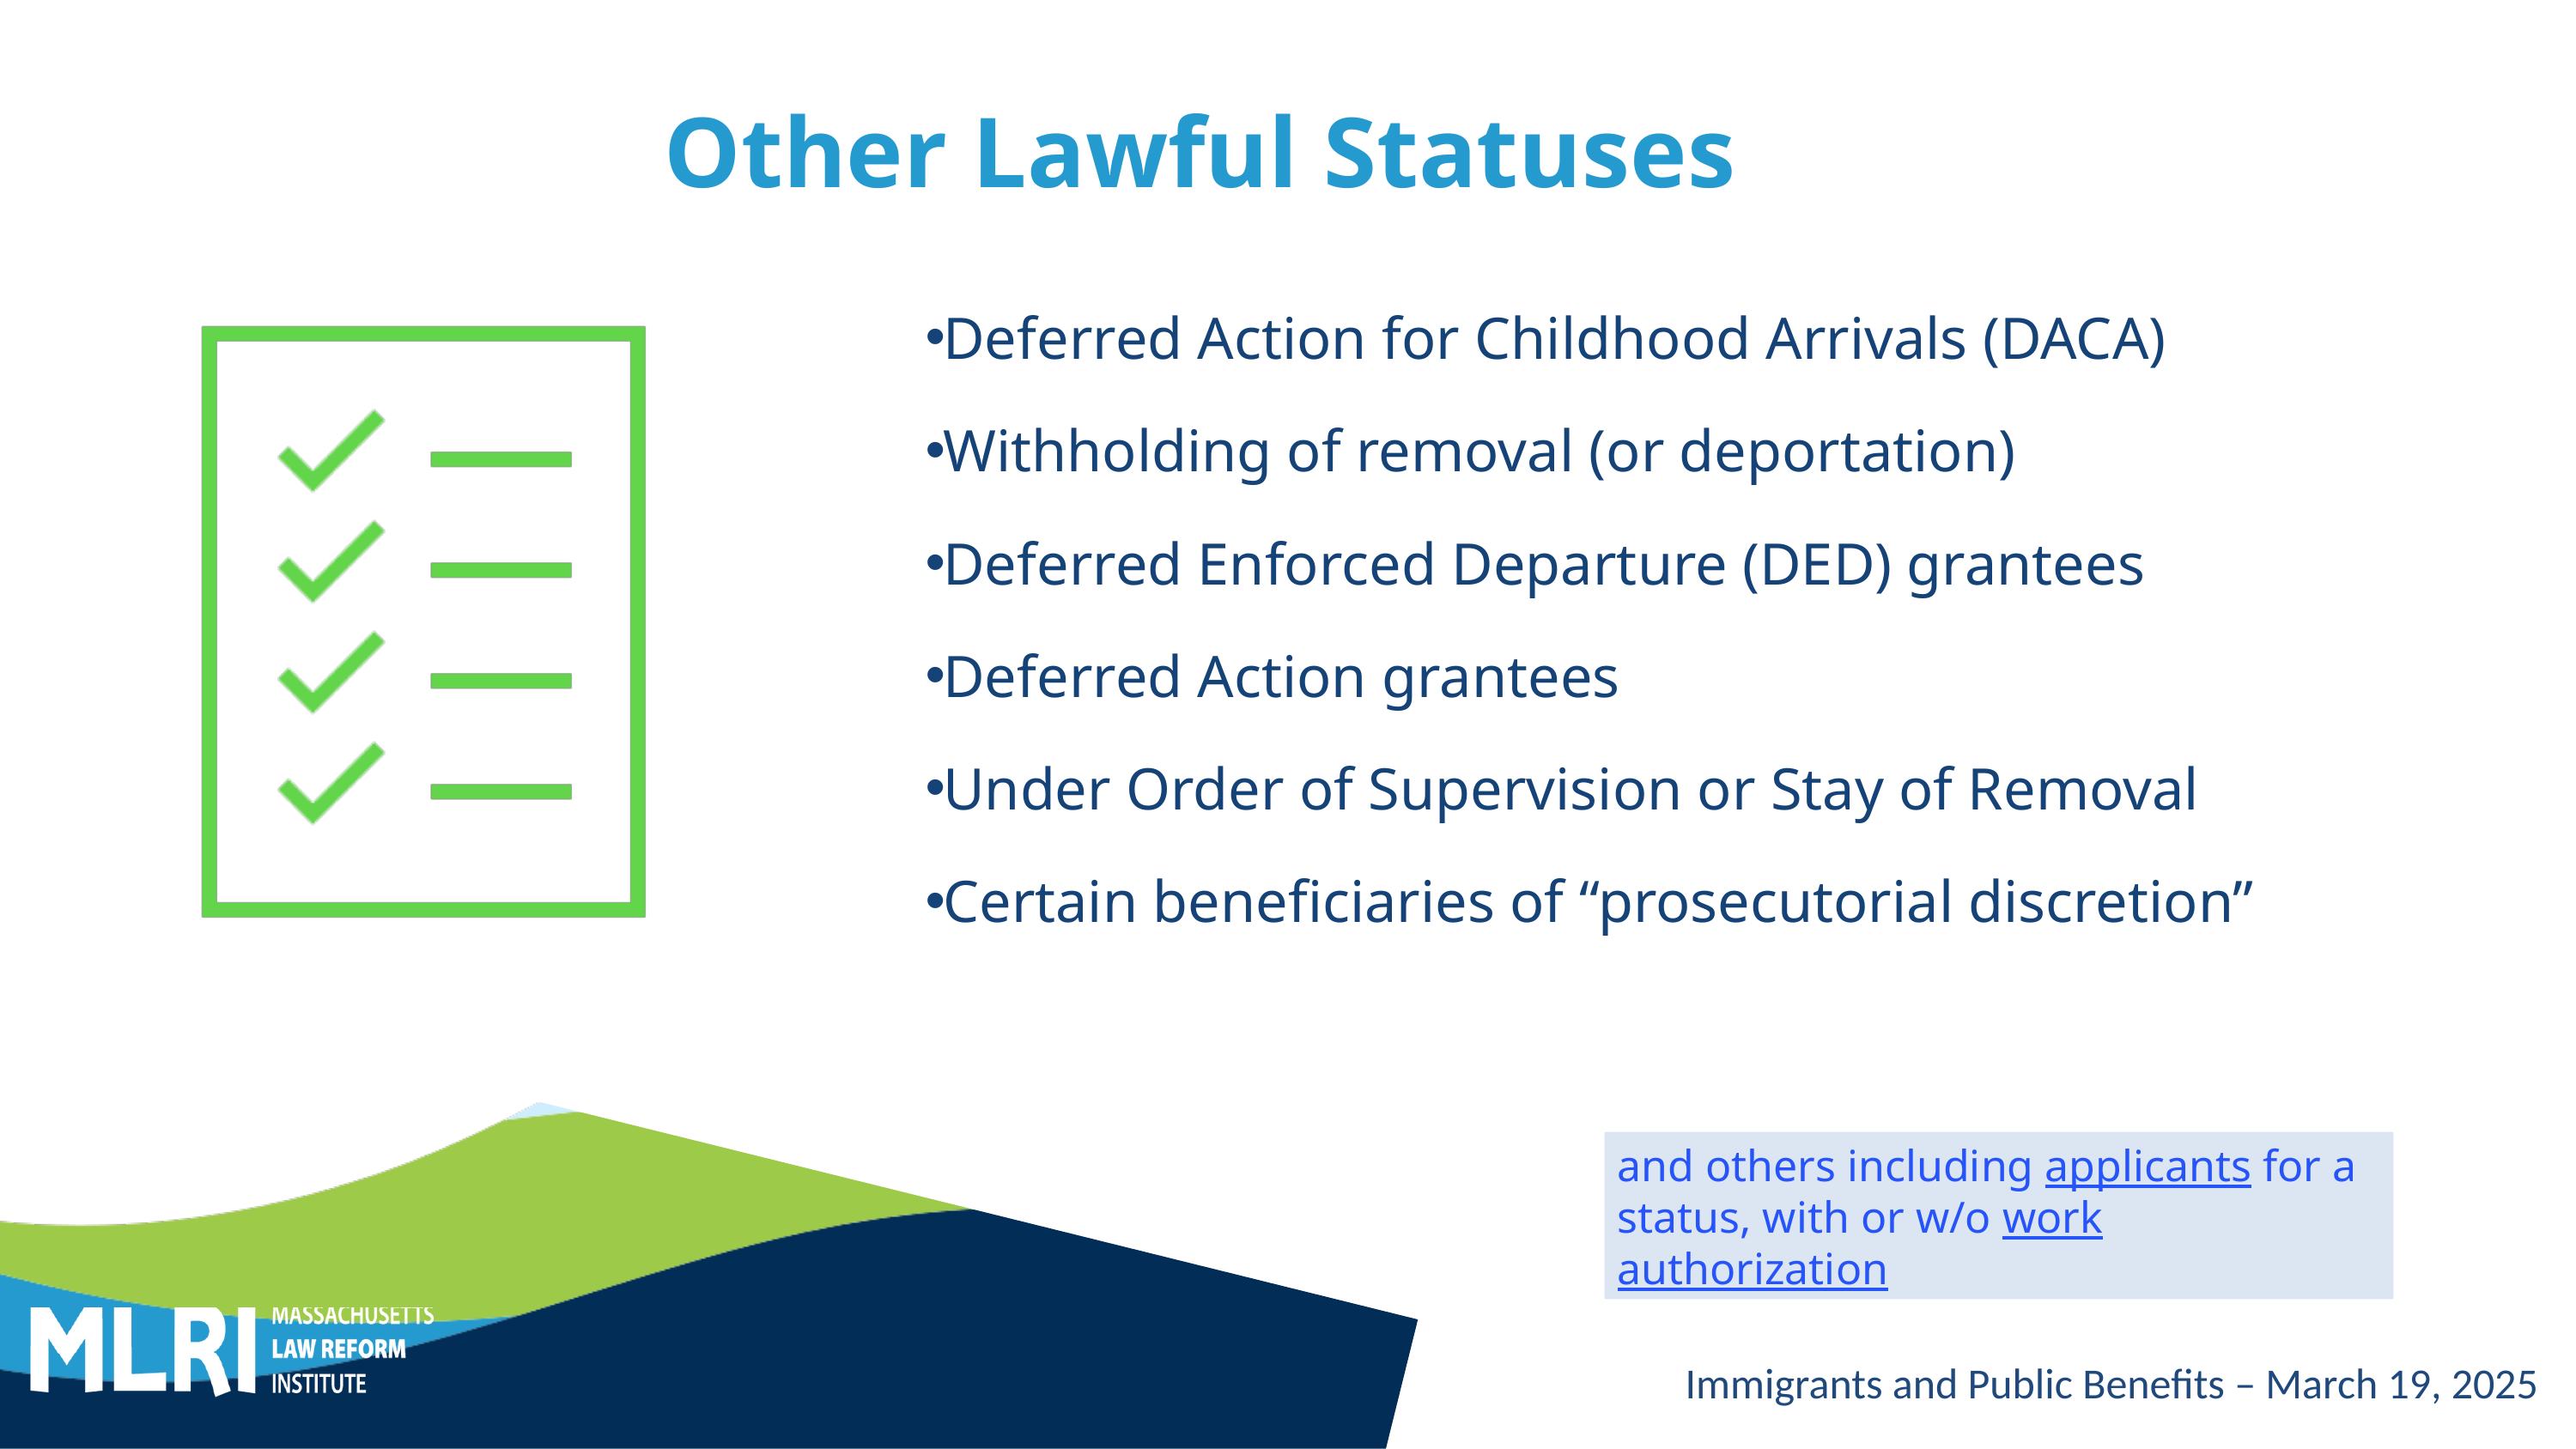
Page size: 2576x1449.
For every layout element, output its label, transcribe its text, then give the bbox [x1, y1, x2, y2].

list Deferred Action for Childhood Arrivals (DACA) Withholding of removal (or deportation) Deferred Enforced Departure (DED) grantees Deferred Action grantees Under Order of Supervision or Stay of Removal Certain beneficiaries of “prosecutorial discretion” [912, 261, 2297, 1109]
text_box [42, 43, 623, 1036]
picture [0, 968, 1419, 1449]
text_box and others including applicants for a status, with or w/o work authorization [1604, 1131, 2394, 1300]
title Other Lawful Statuses [623, 70, 2003, 214]
picture [69, 268, 779, 977]
